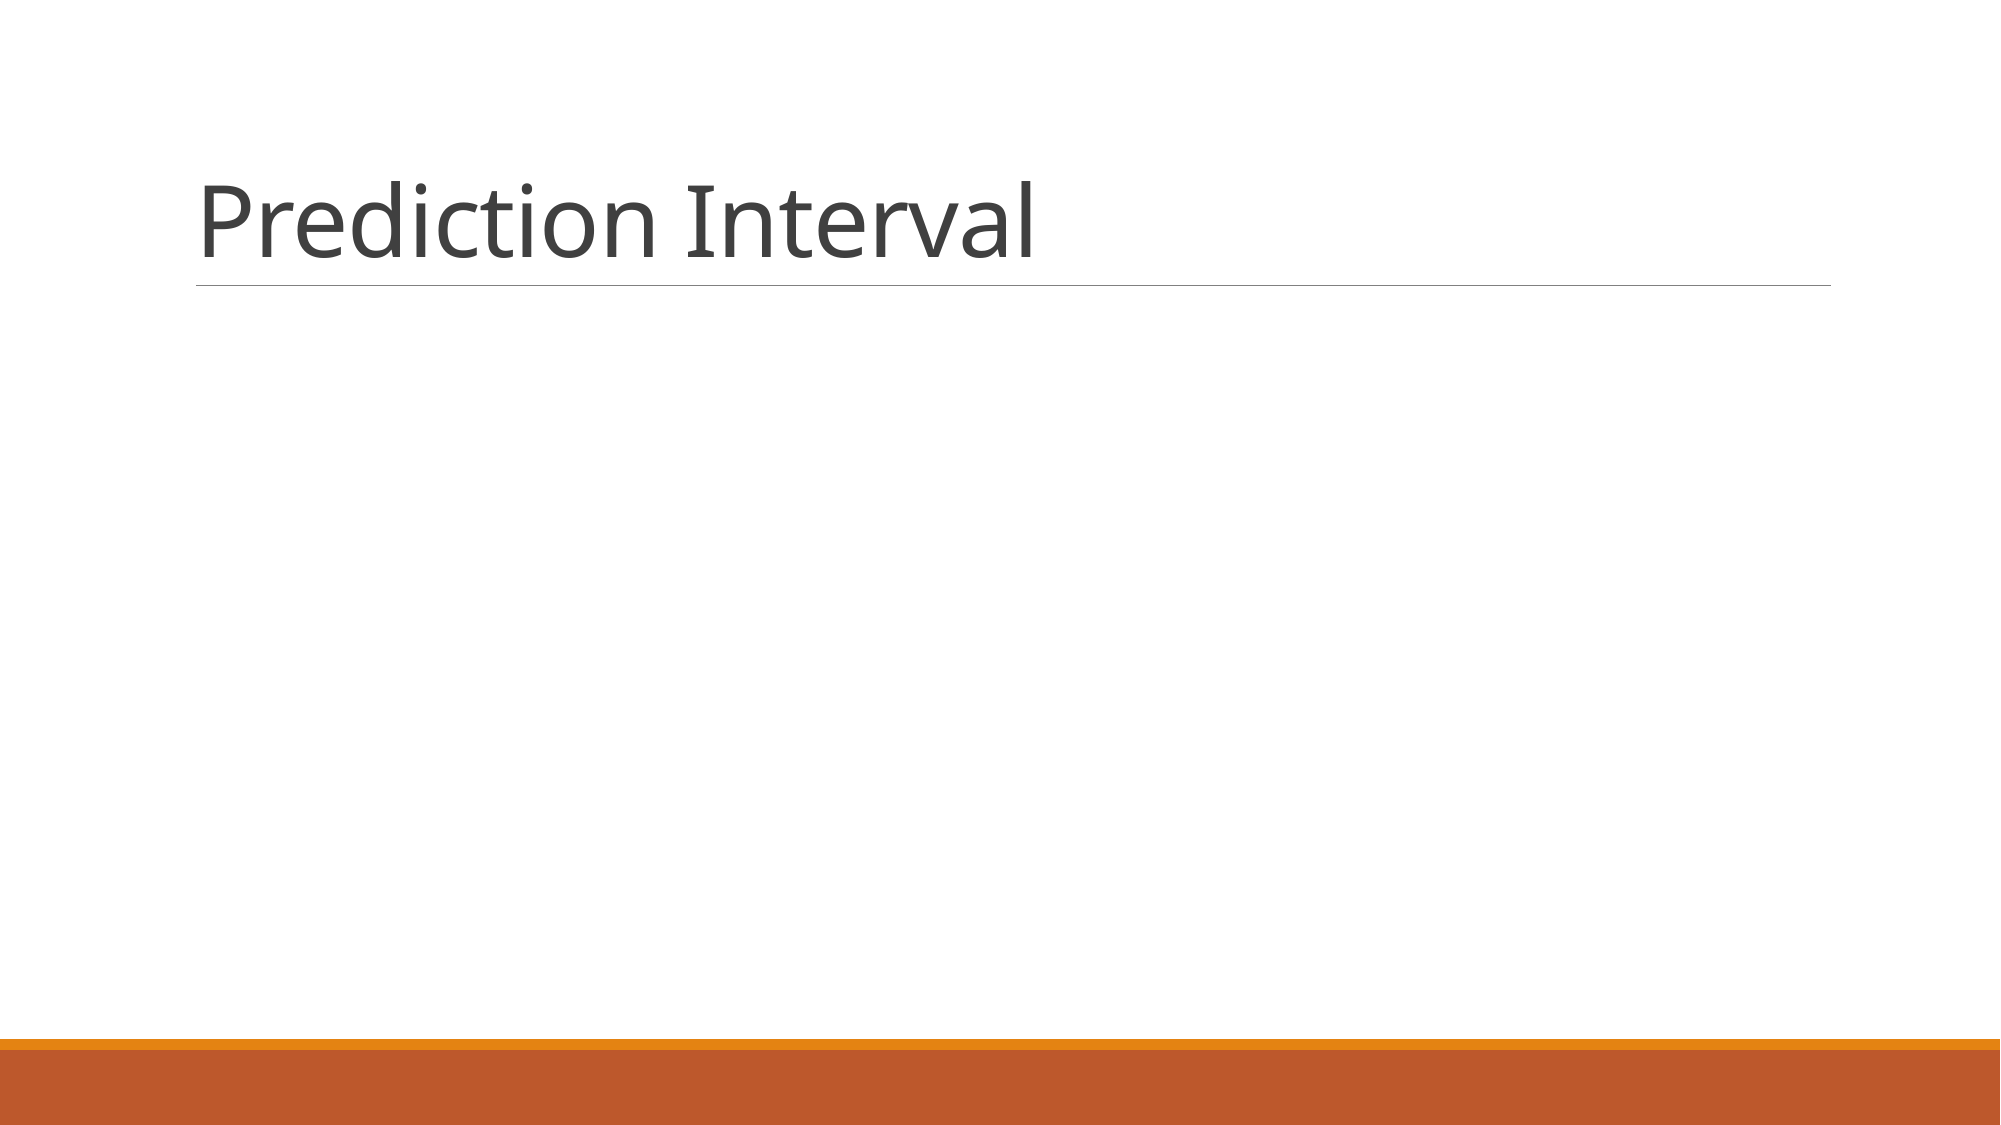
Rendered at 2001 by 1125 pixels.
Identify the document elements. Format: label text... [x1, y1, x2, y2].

title Prediction Interval [180, 47, 1830, 285]
